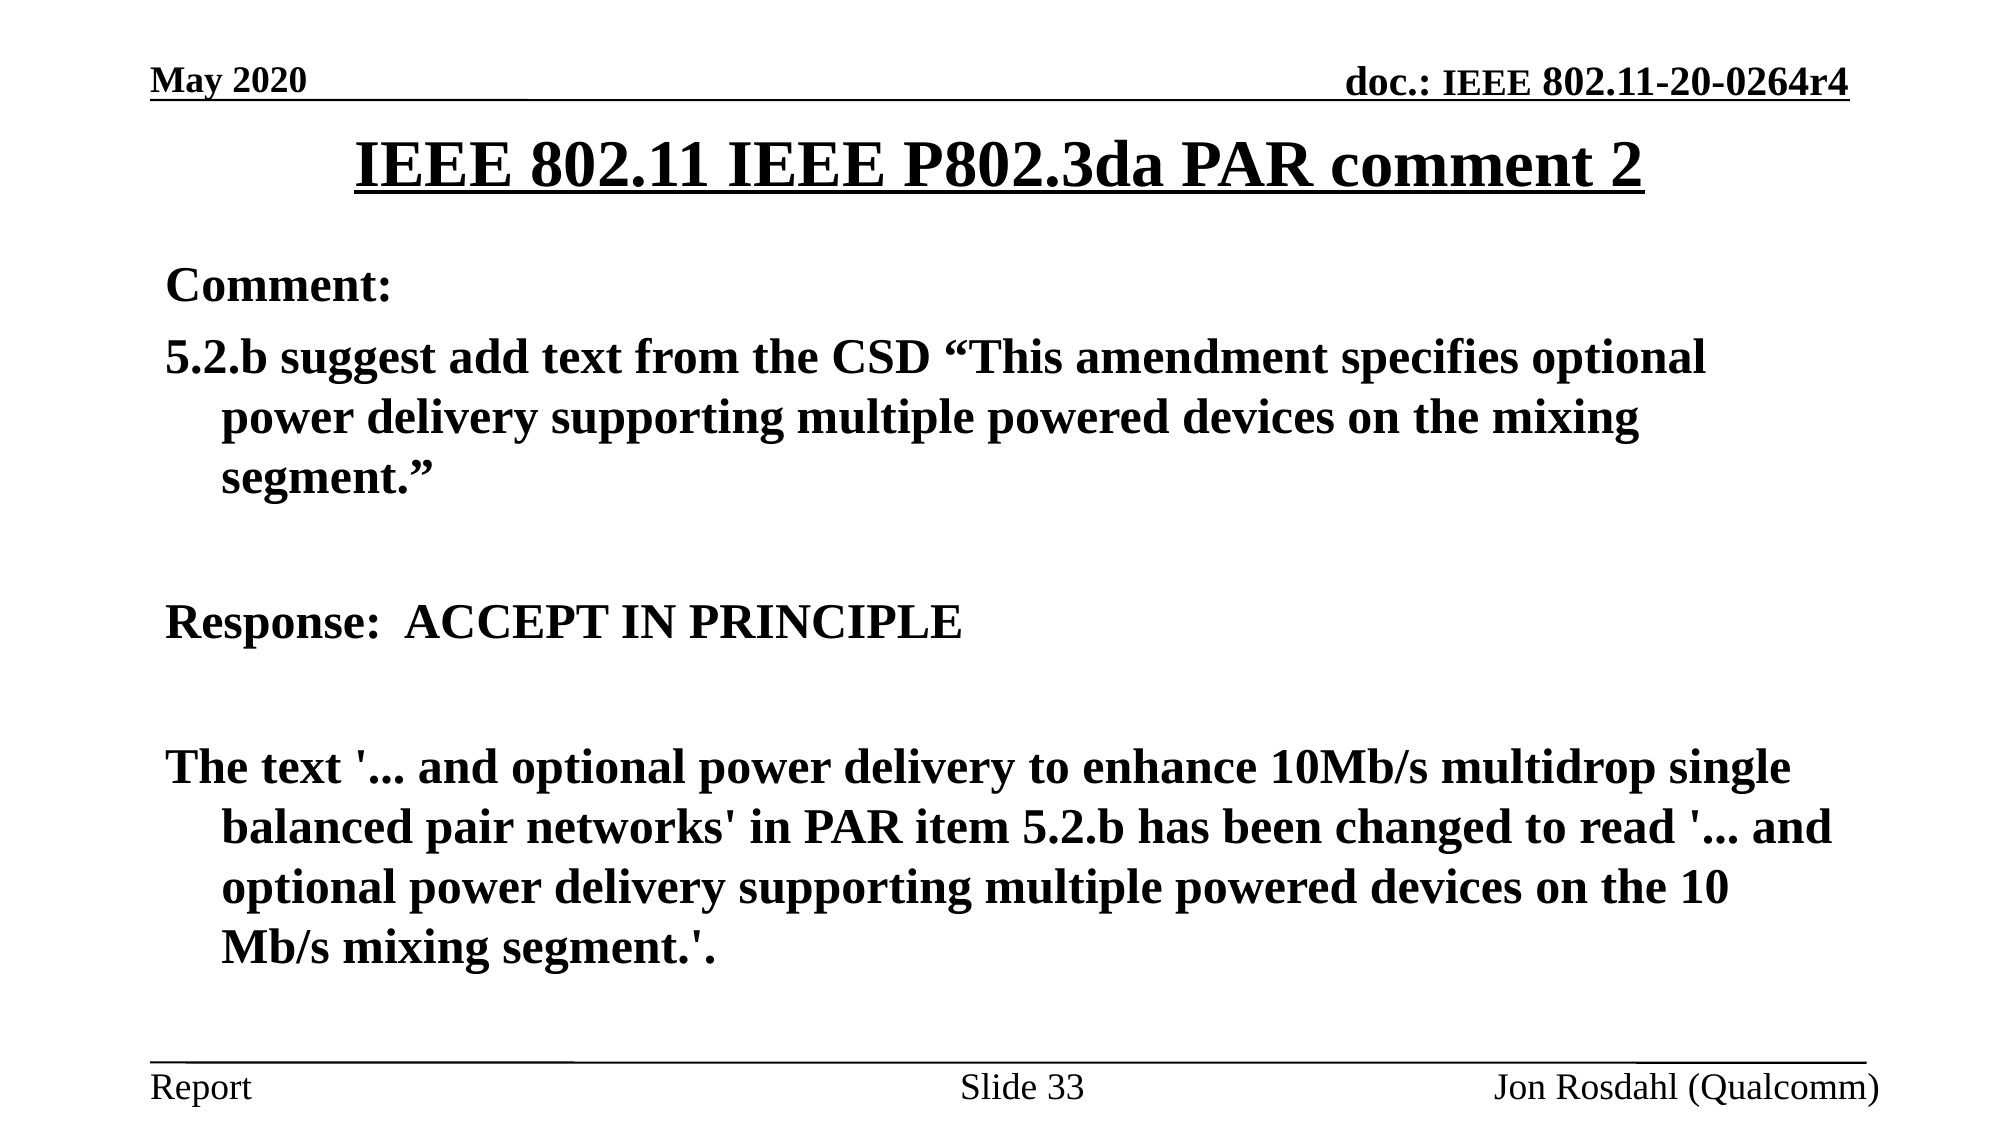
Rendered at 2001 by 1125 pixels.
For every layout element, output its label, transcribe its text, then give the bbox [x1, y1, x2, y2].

footer Jon Rosdahl (Qualcomm) [1436, 1061, 1881, 1108]
list Comment: 5.2.b suggest add text from the CSD “This amendment specifies optional power delivery supporting multiple powered devices on the mixing segment.” Response: ACCEPT IN PRINCIPLE The text '... and optional power delivery to enhance 10Mb/s multidrop single balanced pair networks' in PAR item 5.2.b has been changed to read '... and optional power delivery supporting multiple powered devices on the 10 Mb/s mixing segment.'. [149, 243, 1850, 1063]
slide_number Slide 33 [950, 1061, 1095, 1125]
title IEEE 802.11 IEEE P802.3da PAR comment 2 [149, 112, 1850, 243]
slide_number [149, 49, 431, 100]
